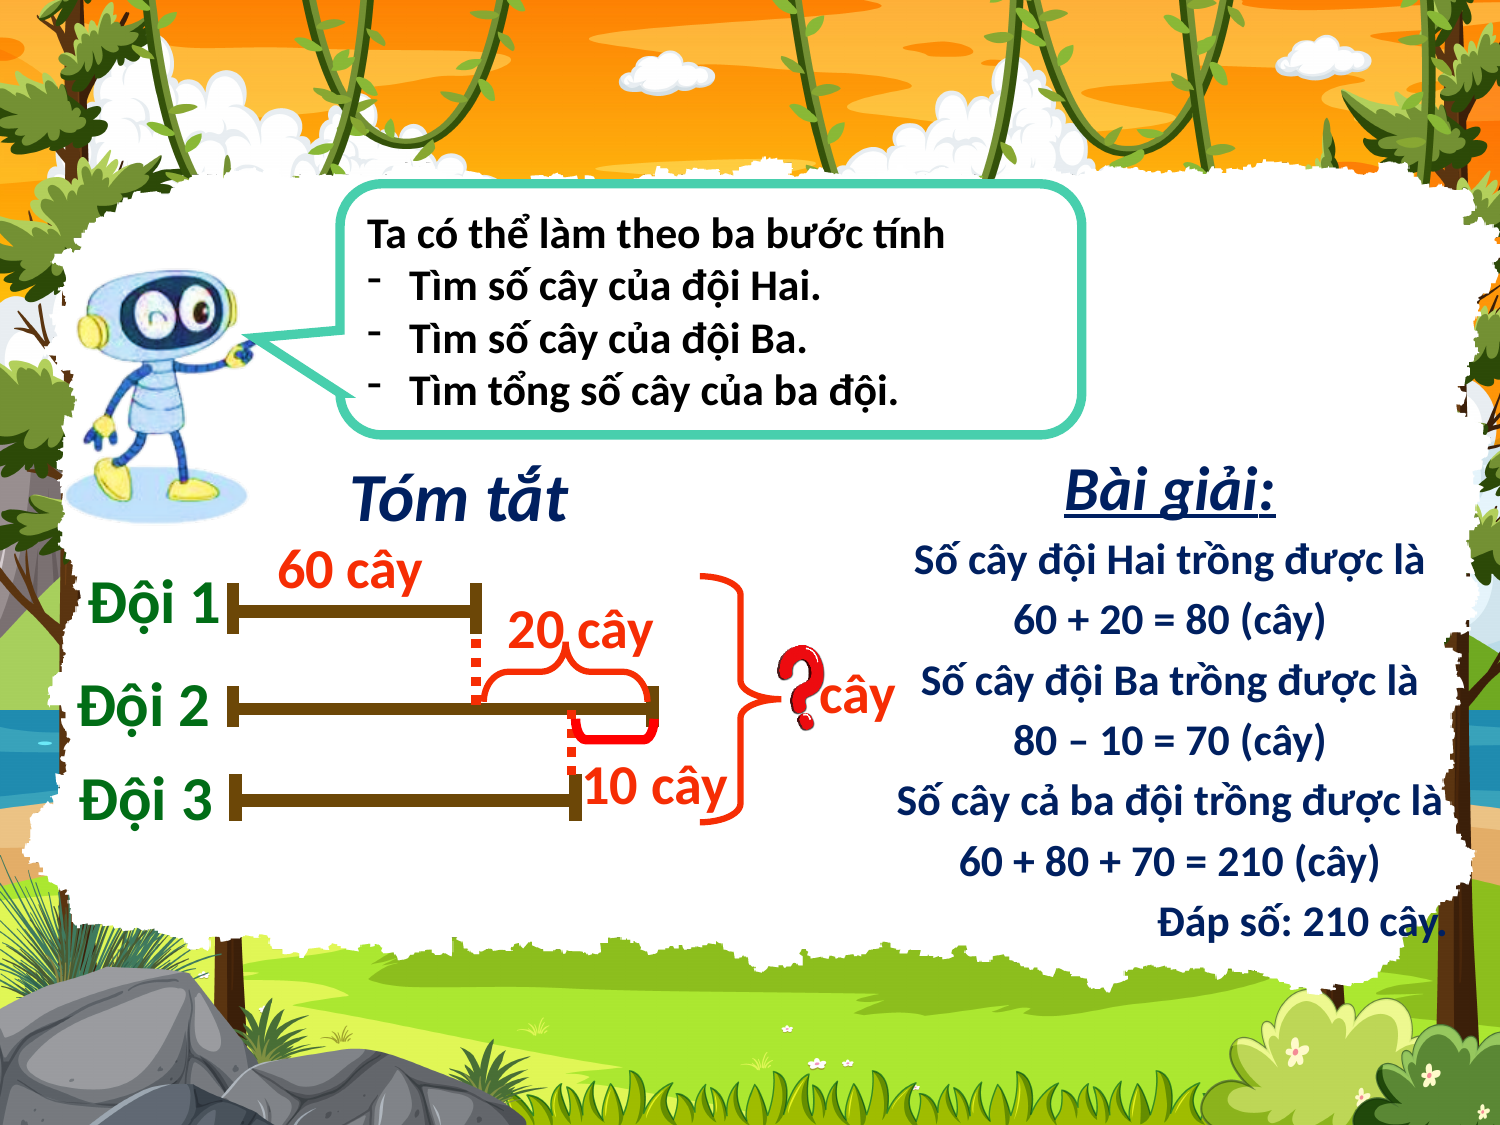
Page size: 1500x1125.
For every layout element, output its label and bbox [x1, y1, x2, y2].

picture [0, 0, 1500, 1125]
text_box [235, 773, 576, 821]
text_box [232, 582, 477, 634]
text_box [759, 641, 944, 738]
text_box [232, 686, 653, 727]
